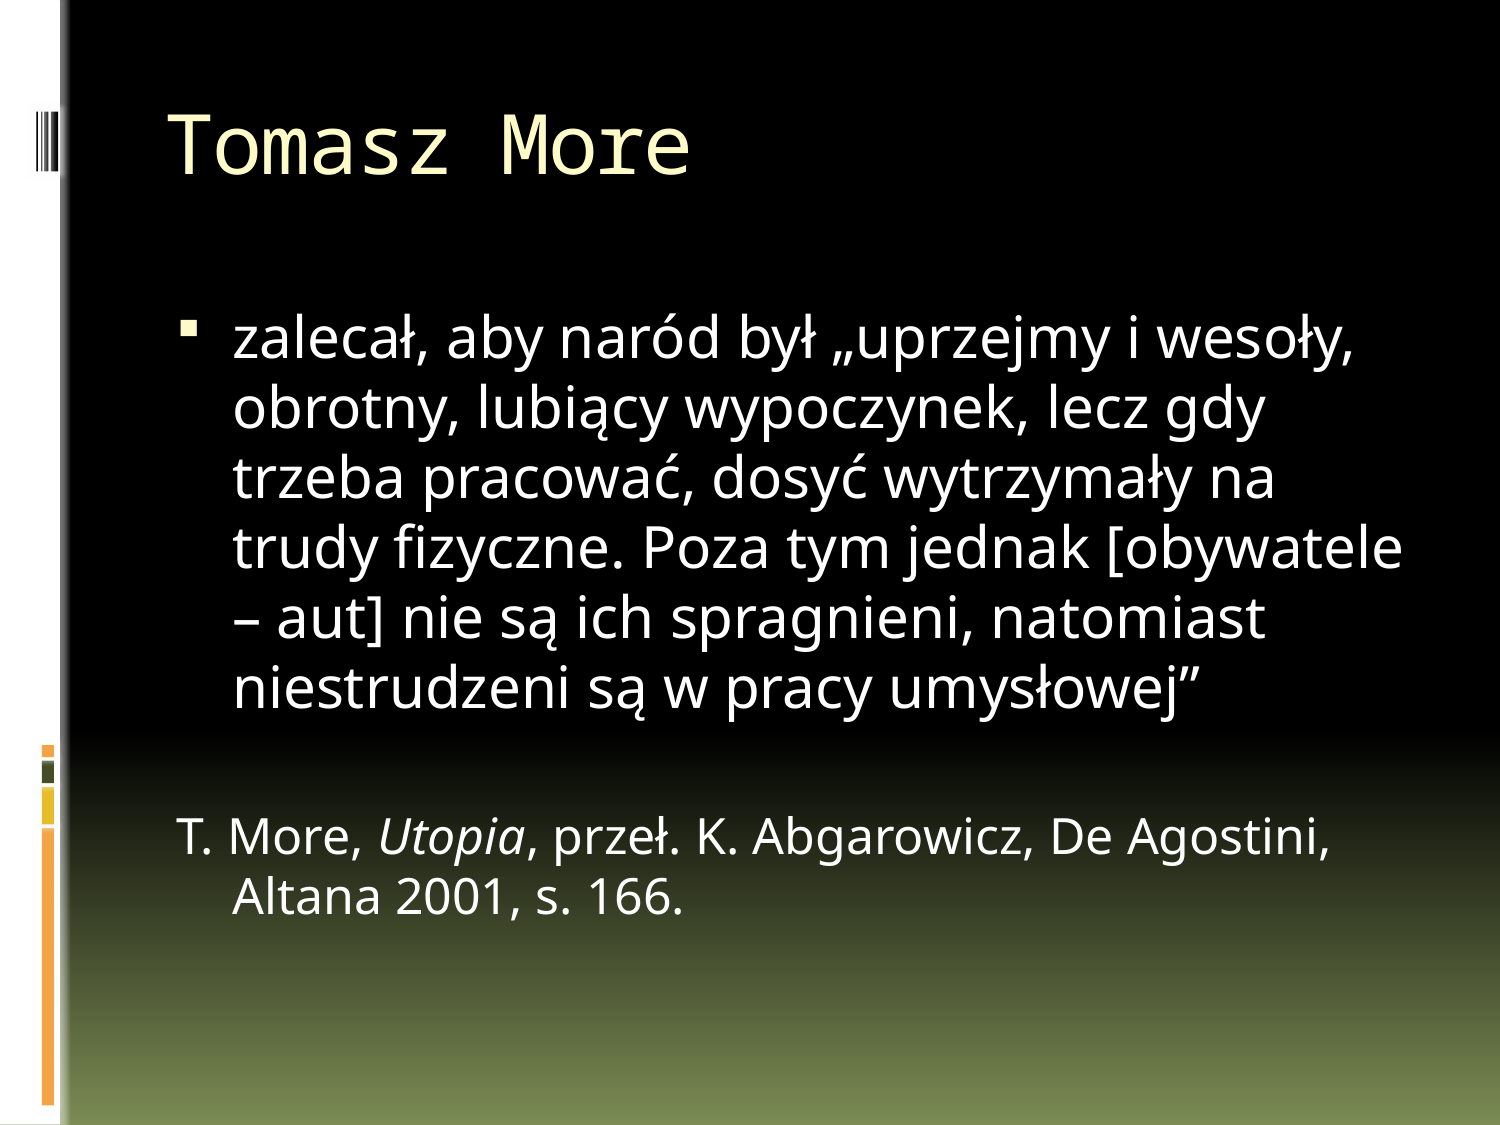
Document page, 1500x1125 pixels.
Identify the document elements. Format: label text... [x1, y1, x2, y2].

title Tomasz More [150, 83, 1425, 234]
list zalecał, aby naród był „uprzejmy i wesoły, obrotny, lubiący wypoczynek, lecz gdy trzeba pracować, dosyć wytrzymały na trudy fizyczne. Poza tym jednak [obywatele – aut] nie są ich spragnieni, natomiast niestrudzeni są w pracy umysłowej” T. More, Utopia, przeł. K. Abgarowicz, De Agostini, Altana 2001, s. 166. [150, 292, 1425, 1043]
